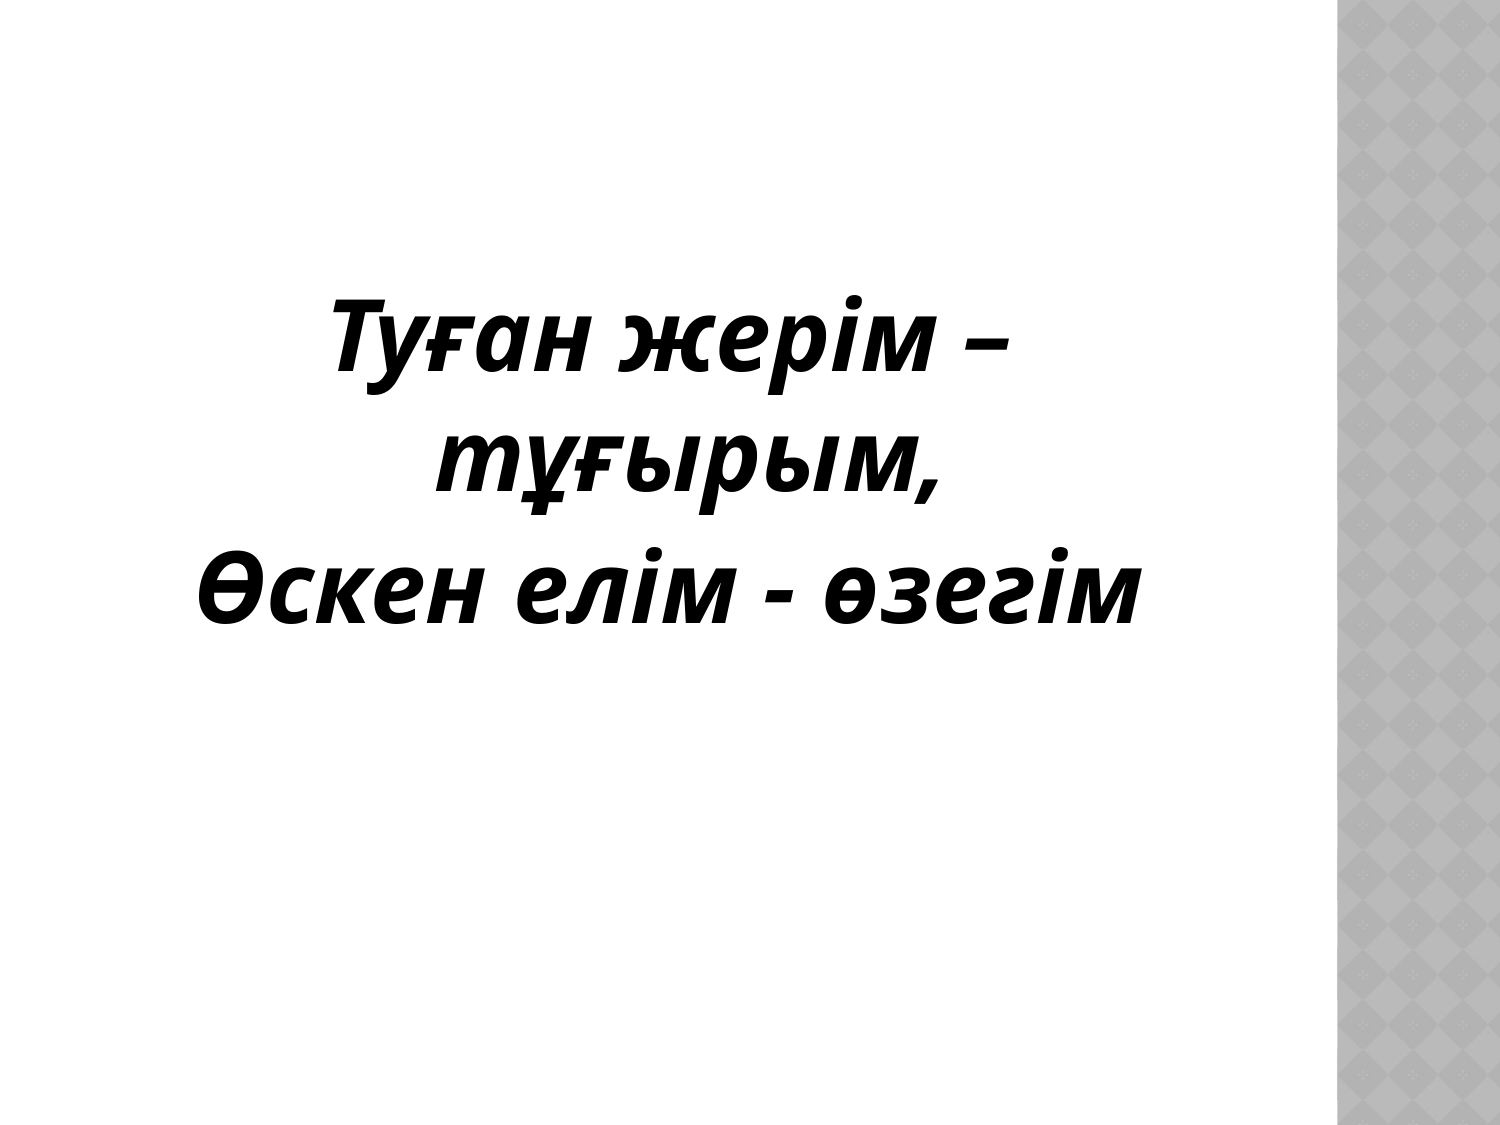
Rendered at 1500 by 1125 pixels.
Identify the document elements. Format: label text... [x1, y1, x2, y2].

list Туған жерім – тұғырым, Өскен елім - өзегім [75, 264, 1263, 1059]
